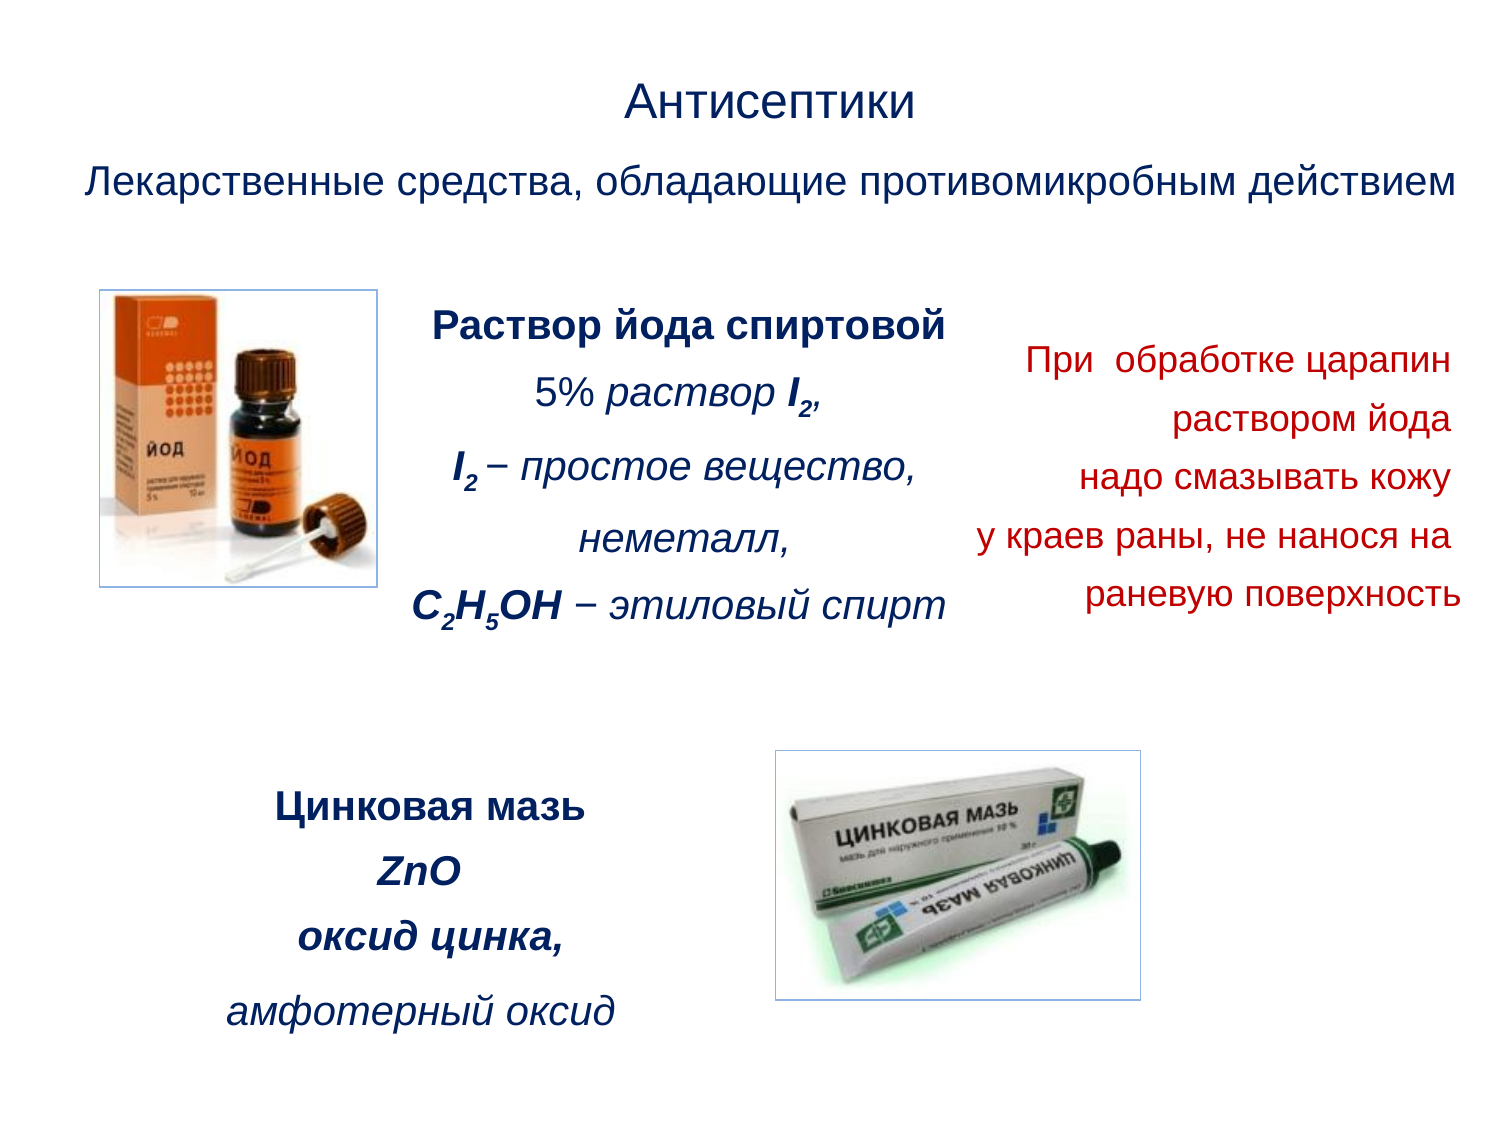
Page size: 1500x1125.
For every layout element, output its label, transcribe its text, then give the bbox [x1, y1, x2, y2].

text_box Антисептики Лекарственные средства, обладающие противомикробным действием [41, 30, 1500, 211]
picture [100, 290, 377, 587]
picture [775, 751, 1140, 1000]
text_box Раствор йода спиртовой 5% раствор I2, I2 − простое вещество, неметалл, С2Н5ОН − этиловый спирт [383, 275, 987, 643]
text_box Цинковая мазь ZnO оксид цинка, амфотерный оксид [100, 756, 750, 1042]
text_box При обработке царапин раствором йода надо смазывать кожу у краев раны, не нанося на раневую поверхность [891, 314, 1477, 622]
